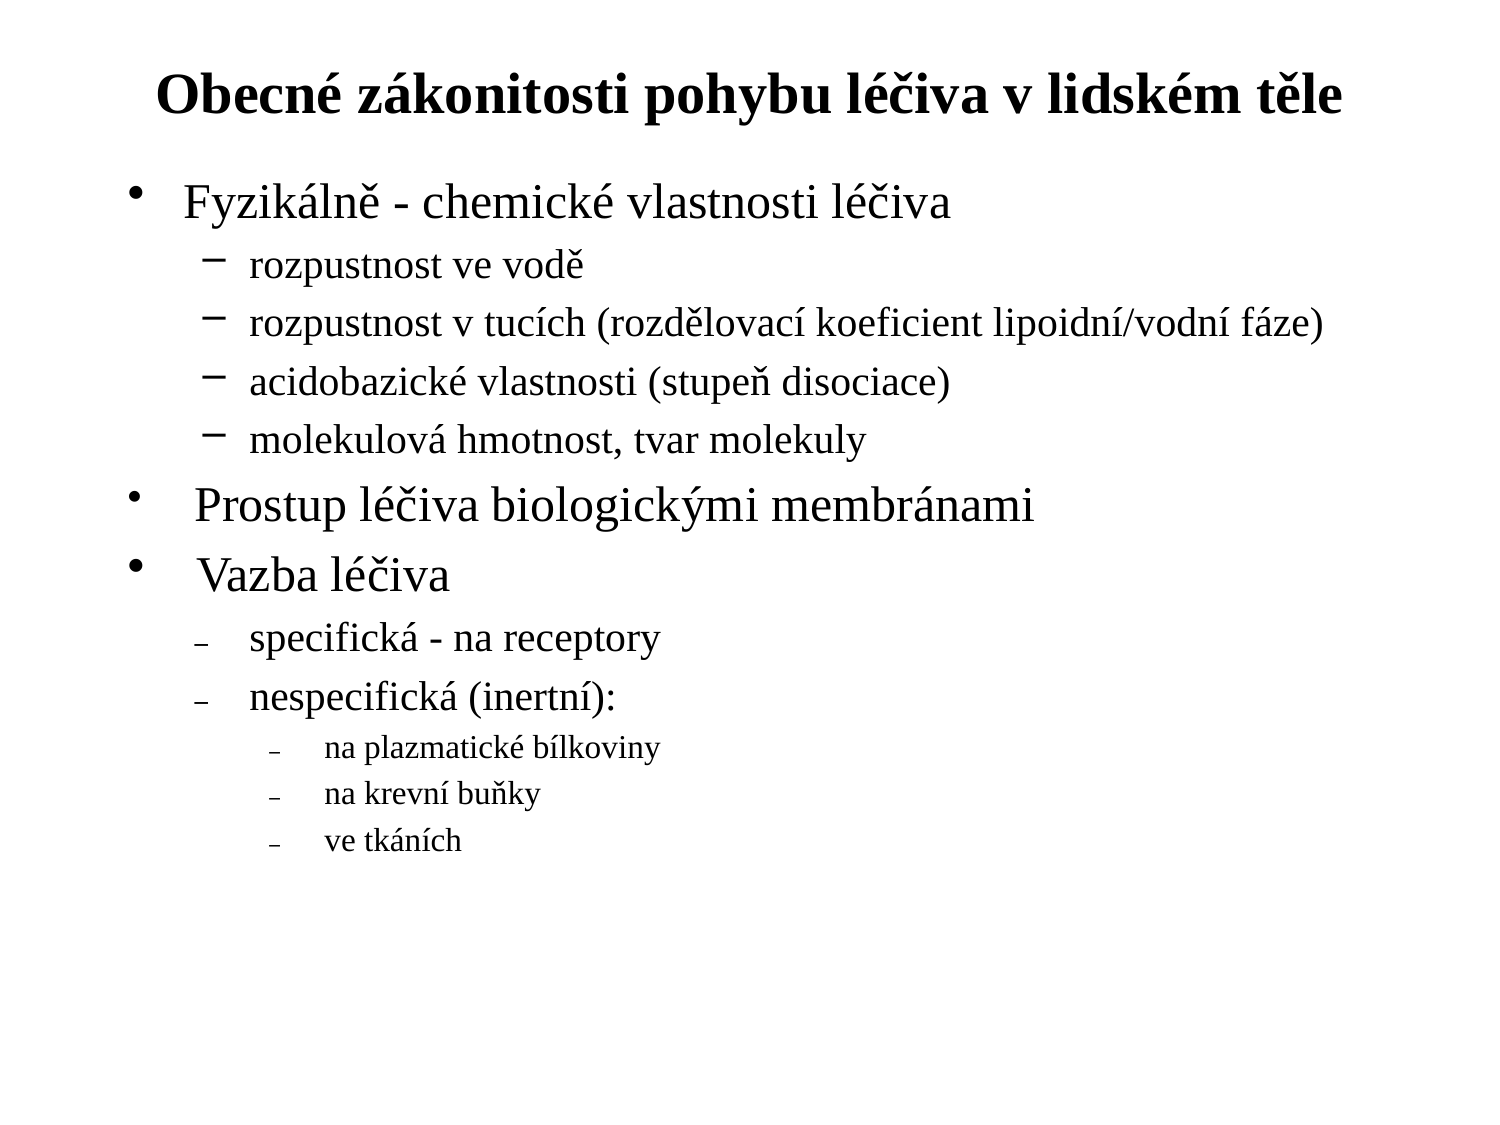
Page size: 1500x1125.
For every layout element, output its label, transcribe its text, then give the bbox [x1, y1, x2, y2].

list Fyzikálně - chemické vlastnosti léčiva rozpustnost ve vodě rozpustnost v tucích (rozdělovací koeficient lipoidní/vodní fáze) acidobazické vlastnosti (stupeň disociace) molekulová hmotnost, tvar molekuly Prostup léčiva biologickými membránami Vazba léčiva specifická - na receptory nespecifická (inertní): na plazmatické bílkoviny na krevní buňky ve tkáních [112, 160, 1388, 1000]
title Obecné zákonitosti pohybu léčiva v lidském těle [112, 30, 1388, 149]
